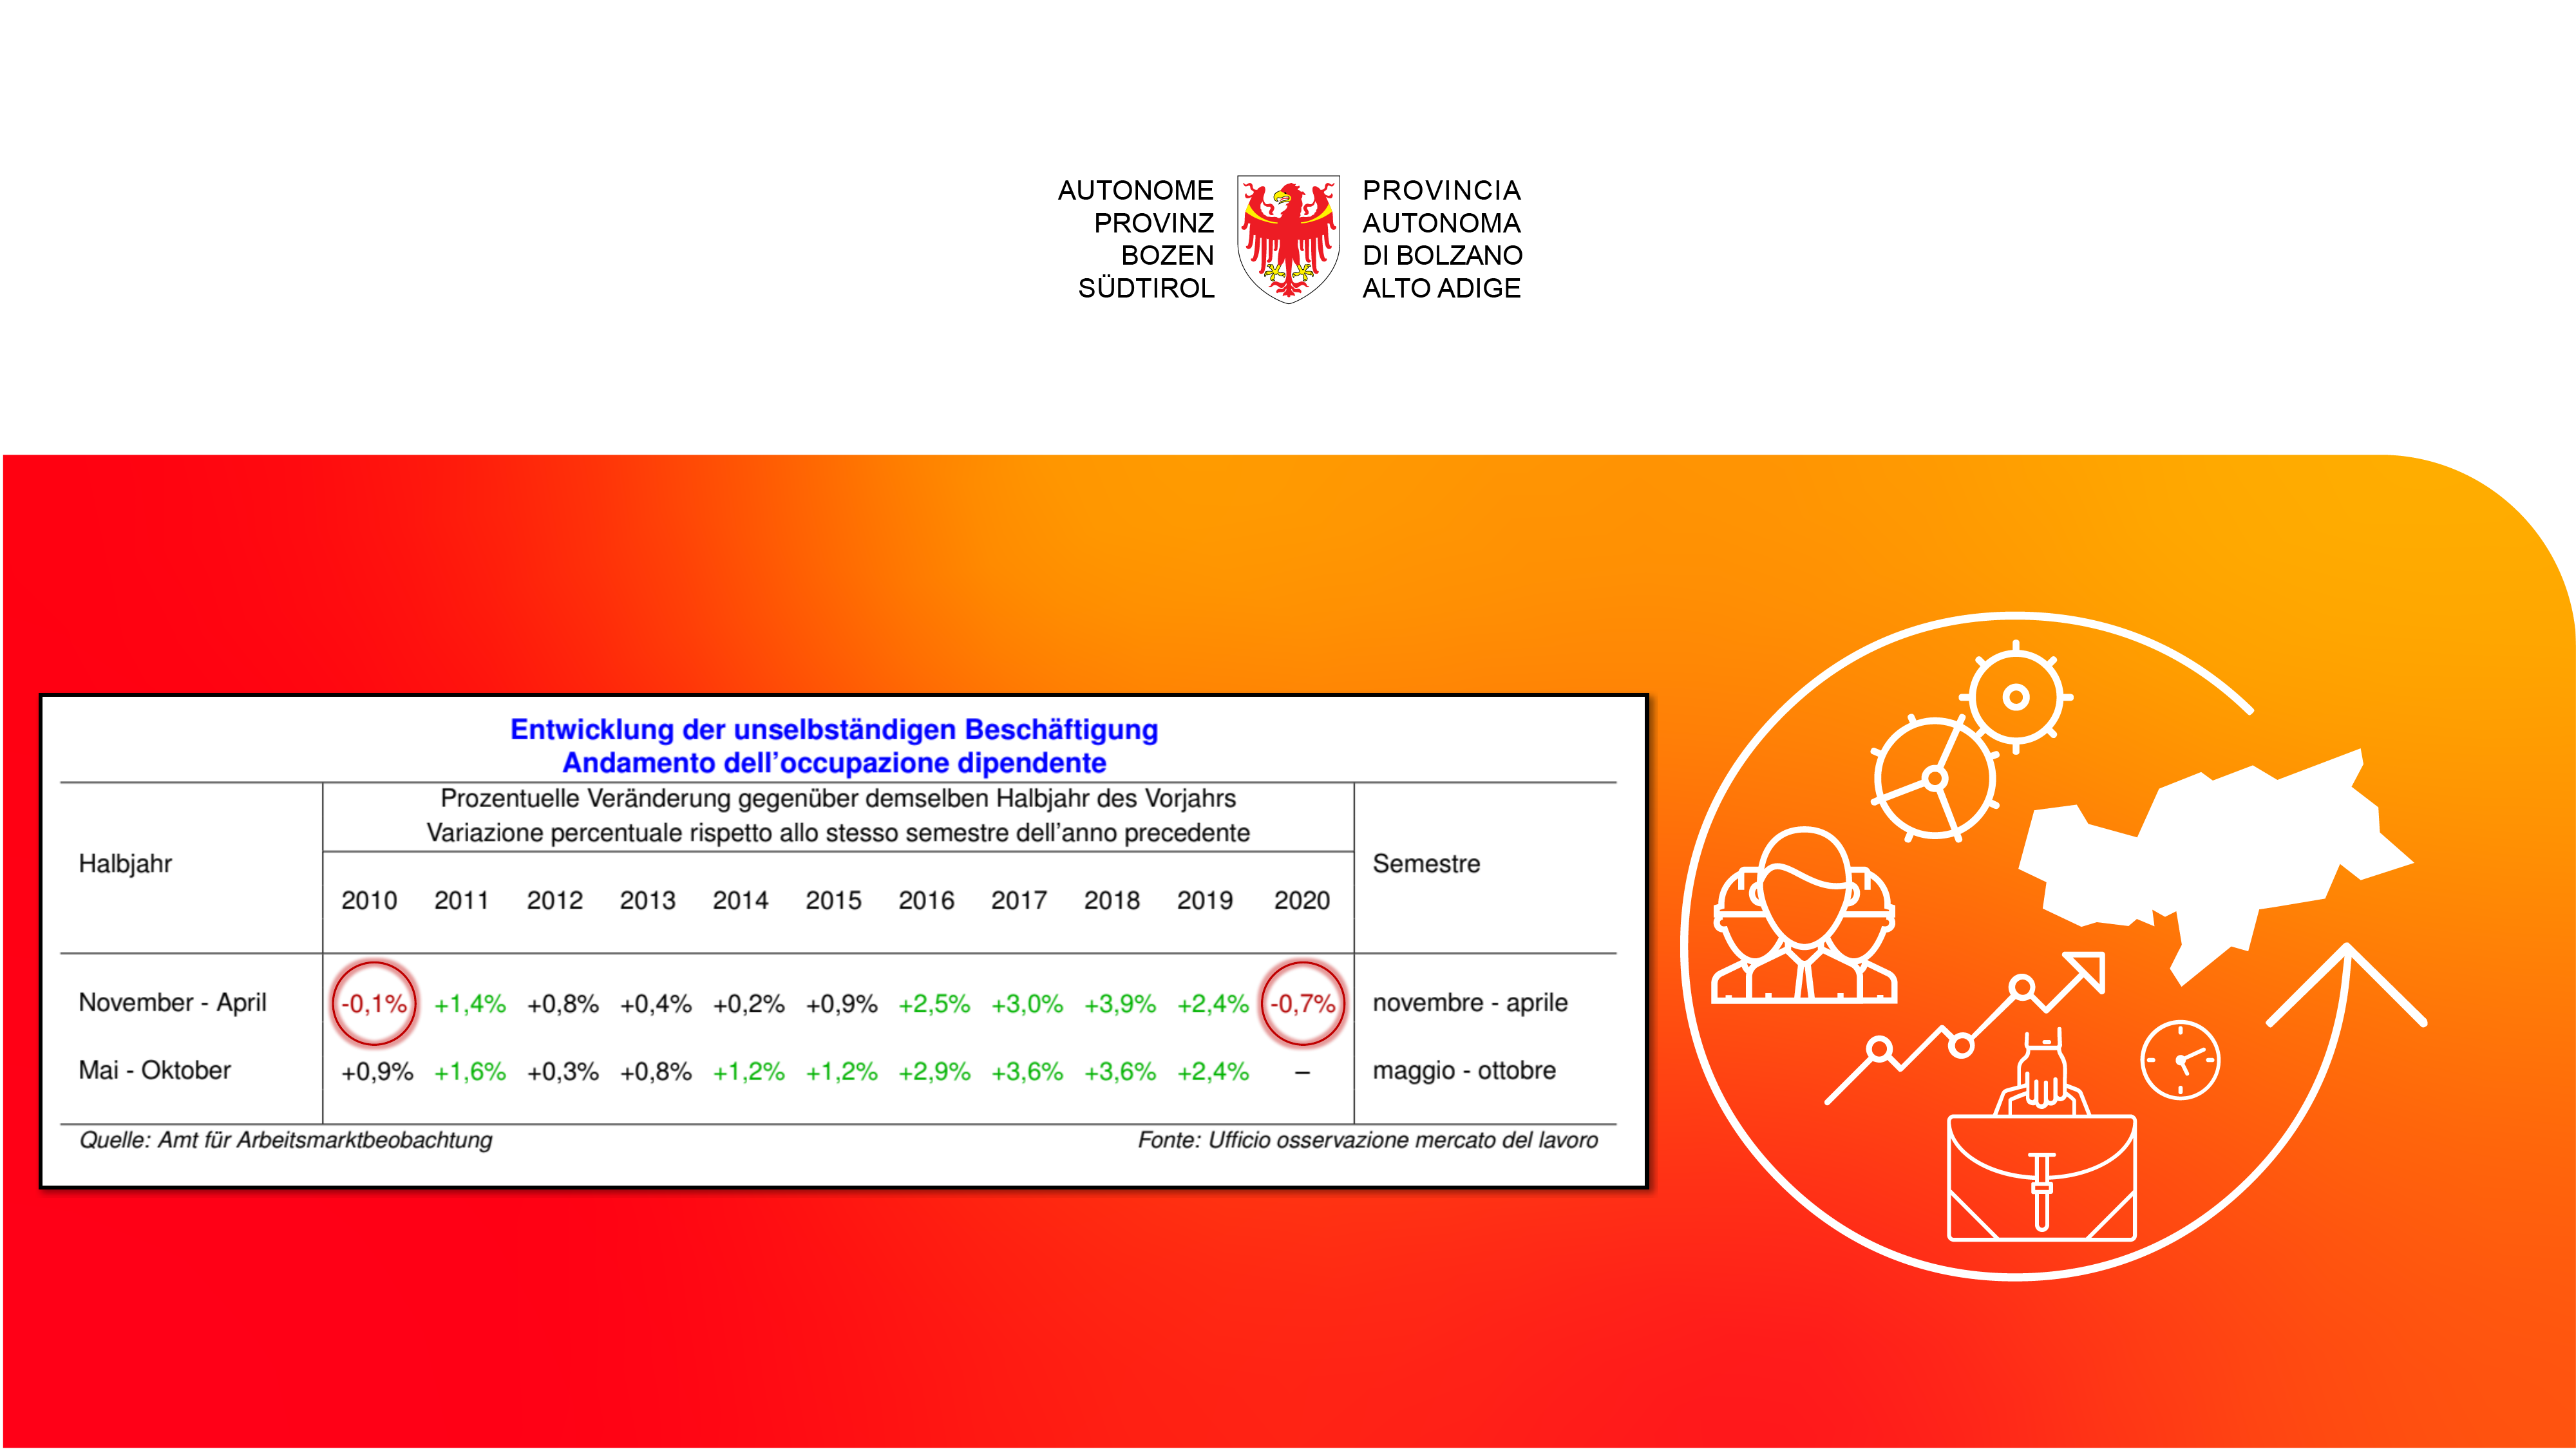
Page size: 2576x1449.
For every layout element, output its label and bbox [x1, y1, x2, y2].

text_box [42, 696, 1645, 1186]
picture [0, 0, 2576, 1449]
